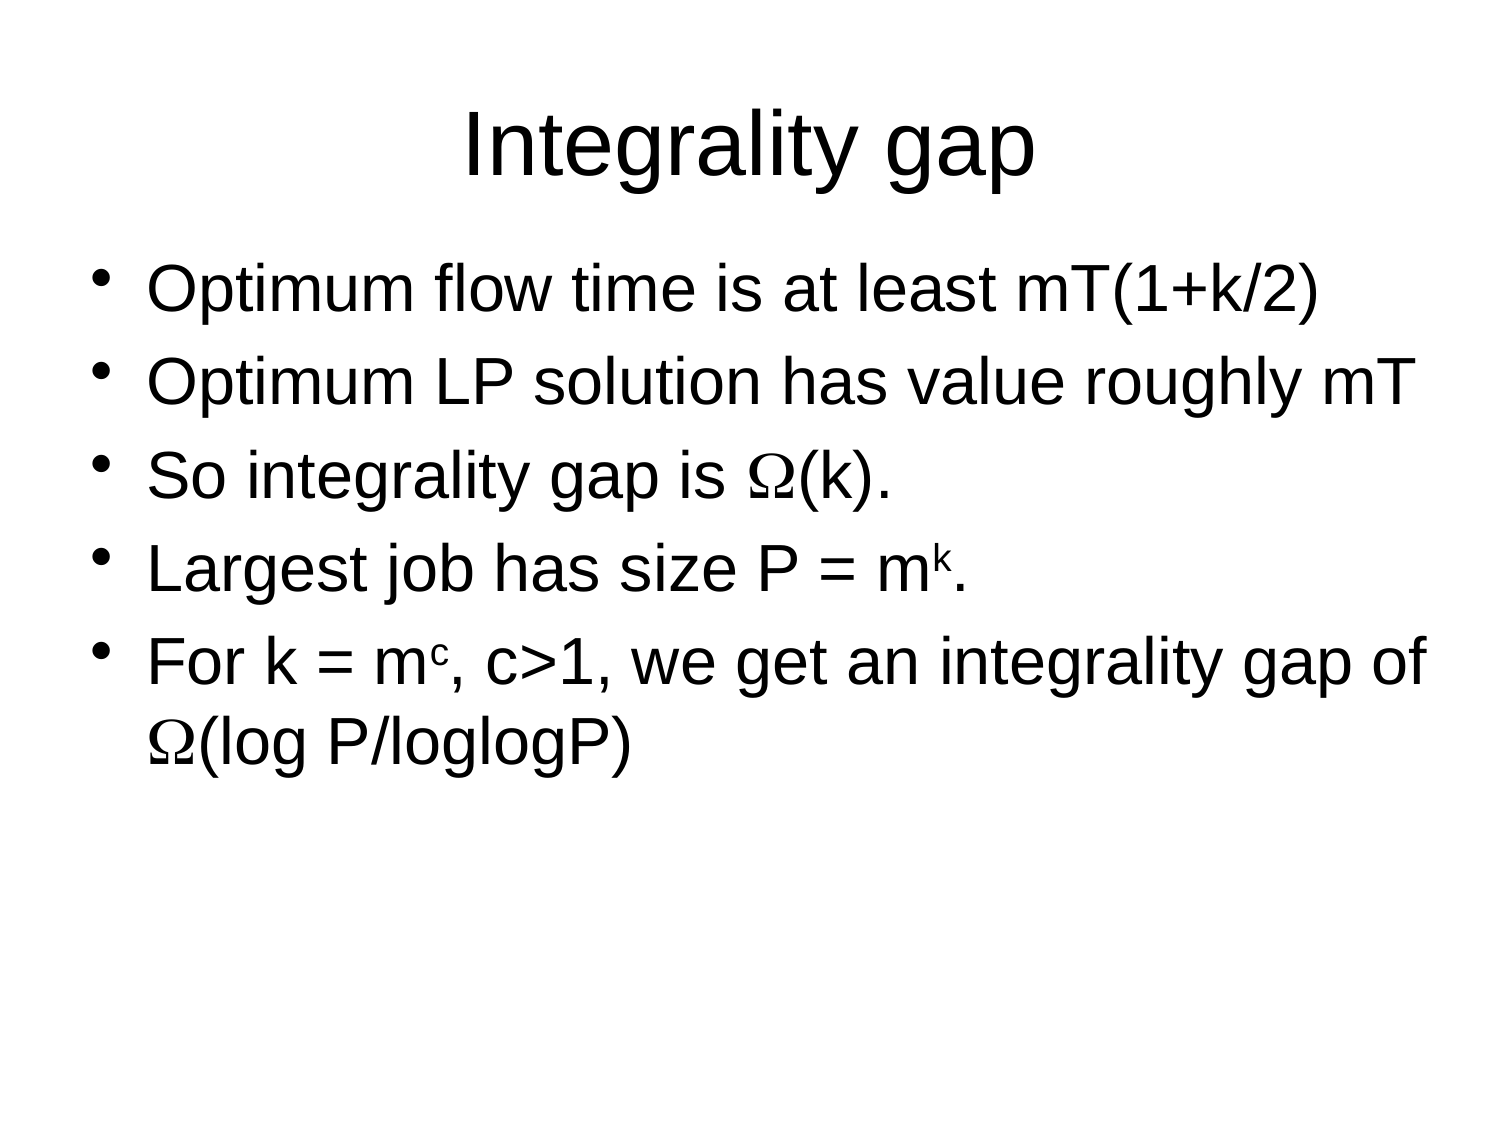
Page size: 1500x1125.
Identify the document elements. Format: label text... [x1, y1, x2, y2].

title Integrality gap [74, 44, 1426, 233]
list Optimum flow time is at least mT(1+k/2) Optimum LP solution has value roughly mT So integrality gap is (k). Largest job has size P = mk. For k = mc, c>1, we get an integrality gap of (log P/loglogP) [74, 237, 1448, 1038]
